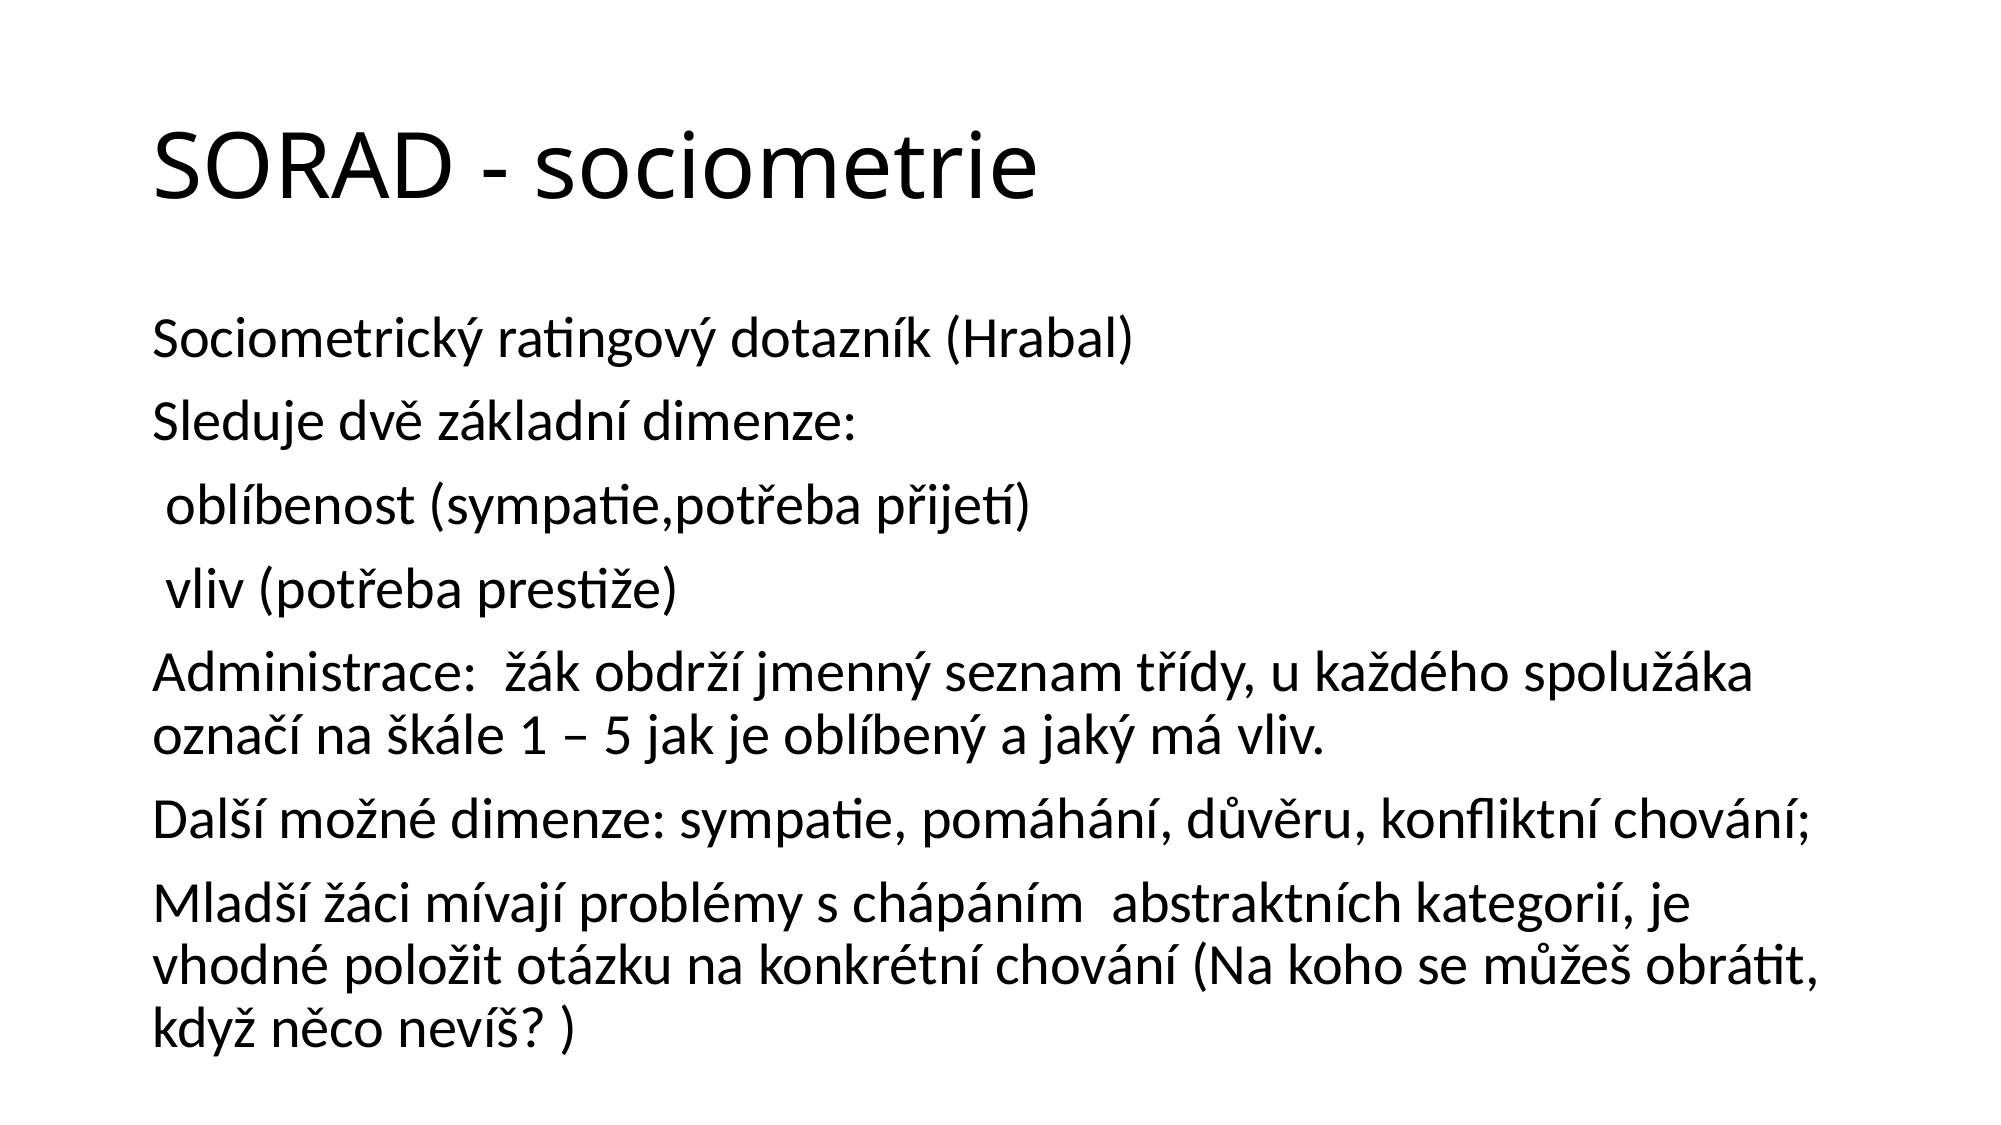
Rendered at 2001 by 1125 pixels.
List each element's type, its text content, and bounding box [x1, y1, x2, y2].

title SORAD - sociometrie [137, 59, 1863, 278]
list Sociometrický ratingový dotazník (Hrabal) Sleduje dvě základní dimenze: oblíbenost (sympatie,potřeba přijetí) vliv (potřeba prestiže) Administrace: žák obdrží jmenný seznam třídy, u každého spolužáka označí na škále 1 – 5 jak je oblíbený a jaký má vliv. Další možné dimenze: sympatie, pomáhání, důvěru, konfliktní chování; Mladší žáci mívají problémy s chápáním abstraktních kategorií, je vhodné položit otázku na konkrétní chování (Na koho se můžeš obrátit, když něco nevíš? ) [137, 299, 1863, 1095]
